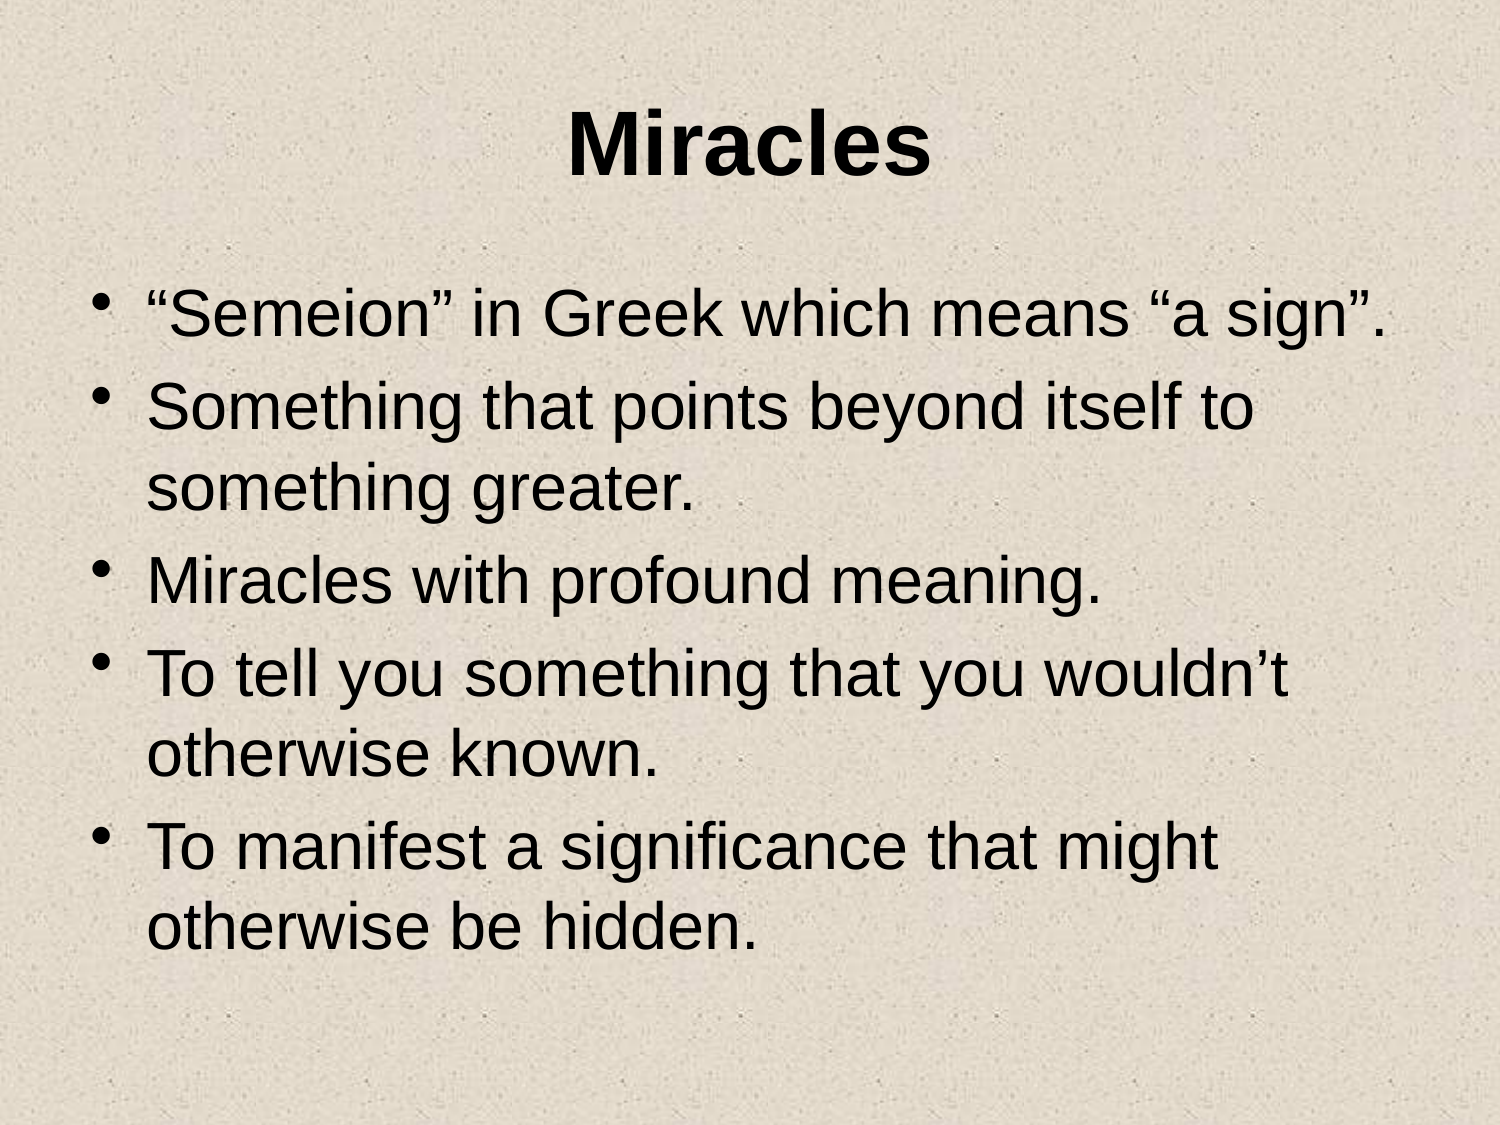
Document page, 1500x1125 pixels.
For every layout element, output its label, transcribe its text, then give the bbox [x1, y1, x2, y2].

picture [0, 0, 1500, 1125]
title Miracles [75, 45, 1425, 233]
list “Semeion” in Greek which means “a sign”. Something that points beyond itself to something greater. Miracles with profound meaning. To tell you something that you wouldn’t otherwise known. To manifest a significance that might otherwise be hidden. [75, 262, 1425, 1005]
